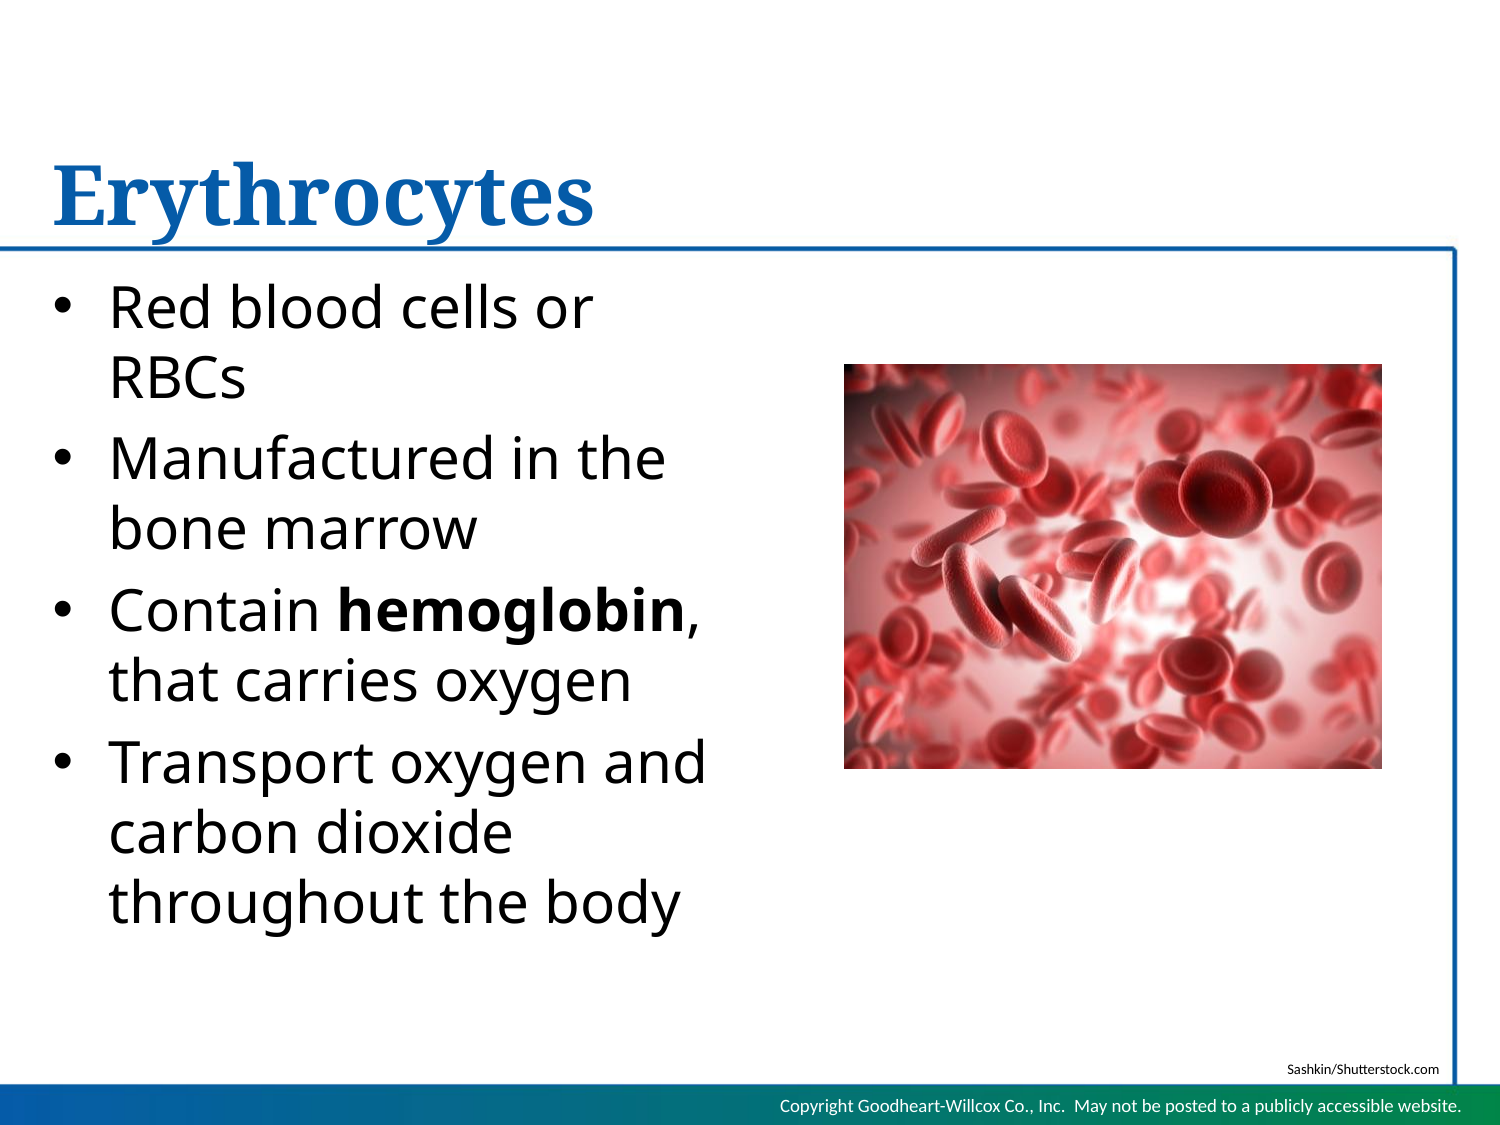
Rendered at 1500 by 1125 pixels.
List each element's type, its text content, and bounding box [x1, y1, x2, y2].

list Red blood cells or RBCs Manufactured in the bone marrow Contain hemoglobin, that carries oxygen Transport oxygen and carbon dioxide throughout the body [37, 262, 752, 1076]
title Erythrocytes [37, 37, 1463, 251]
text_box Sashkin/Shutterstock.com [1109, 1052, 1455, 1085]
picture [0, 0, 1500, 1125]
